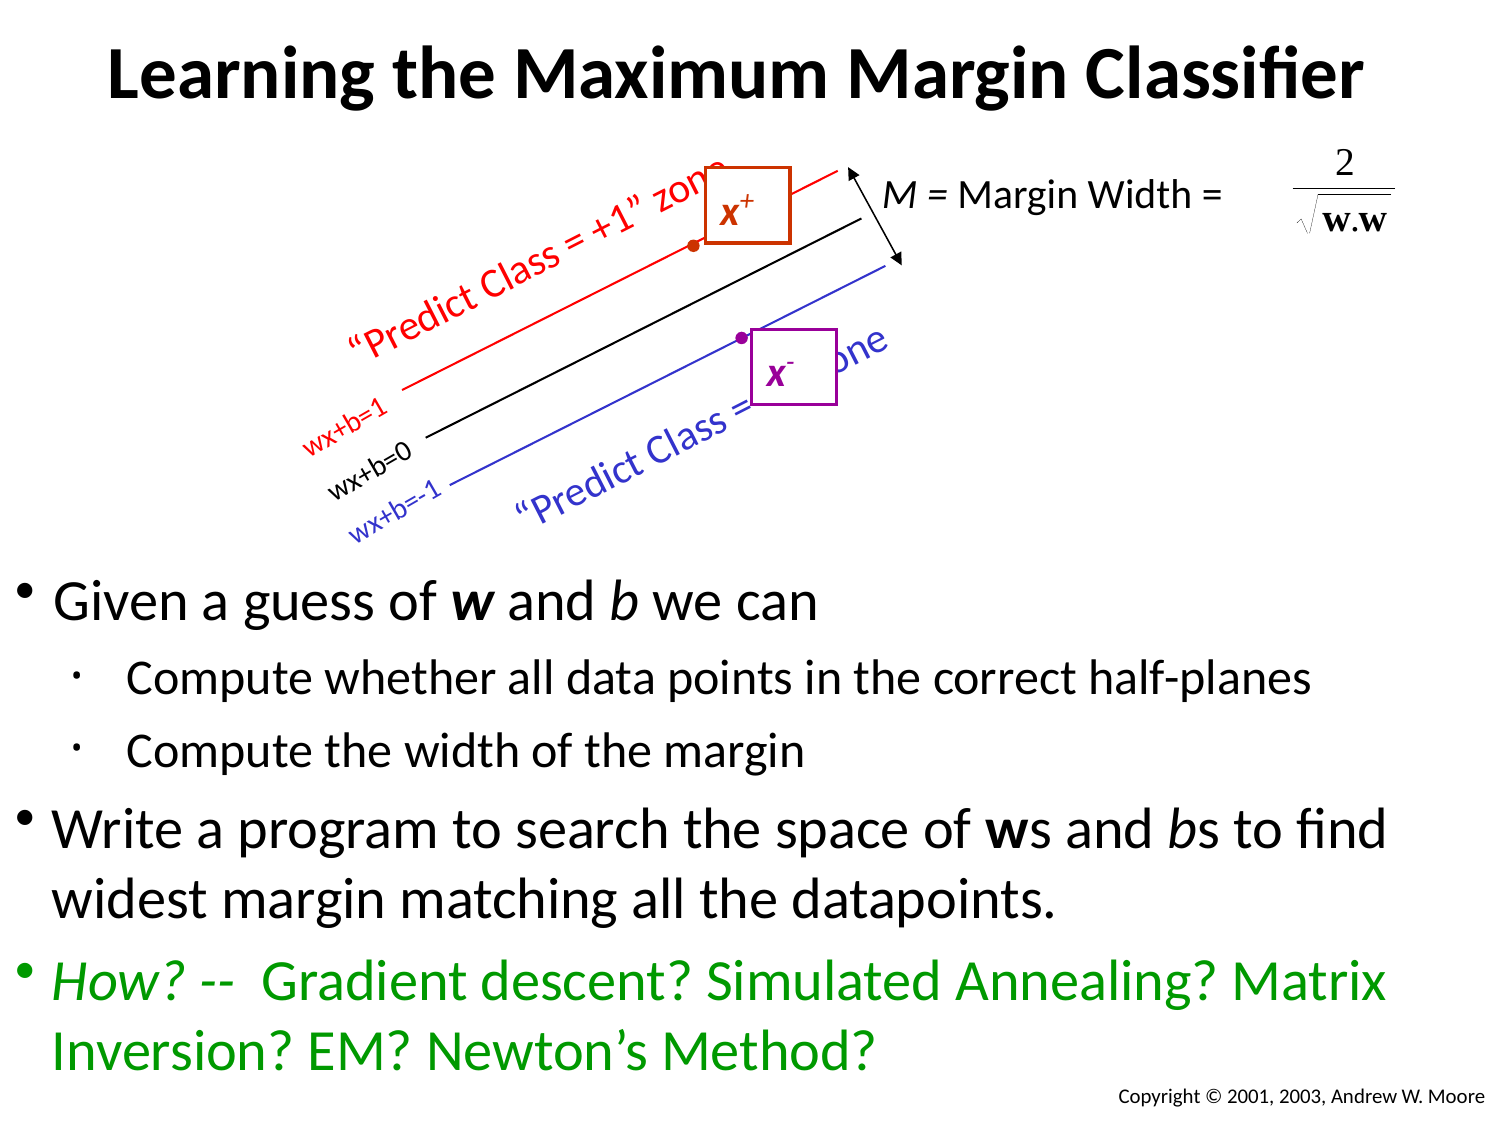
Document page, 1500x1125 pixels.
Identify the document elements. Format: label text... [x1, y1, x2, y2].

text_box x- [751, 329, 837, 405]
title Learning the Maximum Margin Classifier [37, 12, 1438, 125]
list Given a guess of w and b we can Compute whether all data points in the correct half-planes Compute the width of the margin Write a program to search the space of ws and bs to find widest margin matching all the datapoints. How? -- Gradient descent? Simulated Annealing? Matrix Inversion? EM? Newton’s Method? [0, 554, 1414, 1100]
text_box wx+b=1 [260, 362, 427, 488]
text_box [848, 167, 867, 202]
footer Copyright © 2001, 2003, Andrew W. Moore [1037, 1074, 1500, 1125]
text_box M = Margin Width = [867, 159, 1280, 225]
text_box “Predict Class = -1” zone [817, 288, 927, 393]
text_box wx+b=-1 [310, 447, 477, 572]
text_box wx+b=0 [285, 407, 450, 532]
text_box x+ [705, 167, 791, 243]
text_box [687, 239, 700, 253]
text_box [879, 225, 902, 266]
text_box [1285, 138, 1405, 250]
text_box [735, 331, 748, 345]
text_box “Predict Class = +1” zone [299, 115, 772, 401]
text_box “Predict Class = -1” zone [474, 362, 813, 562]
